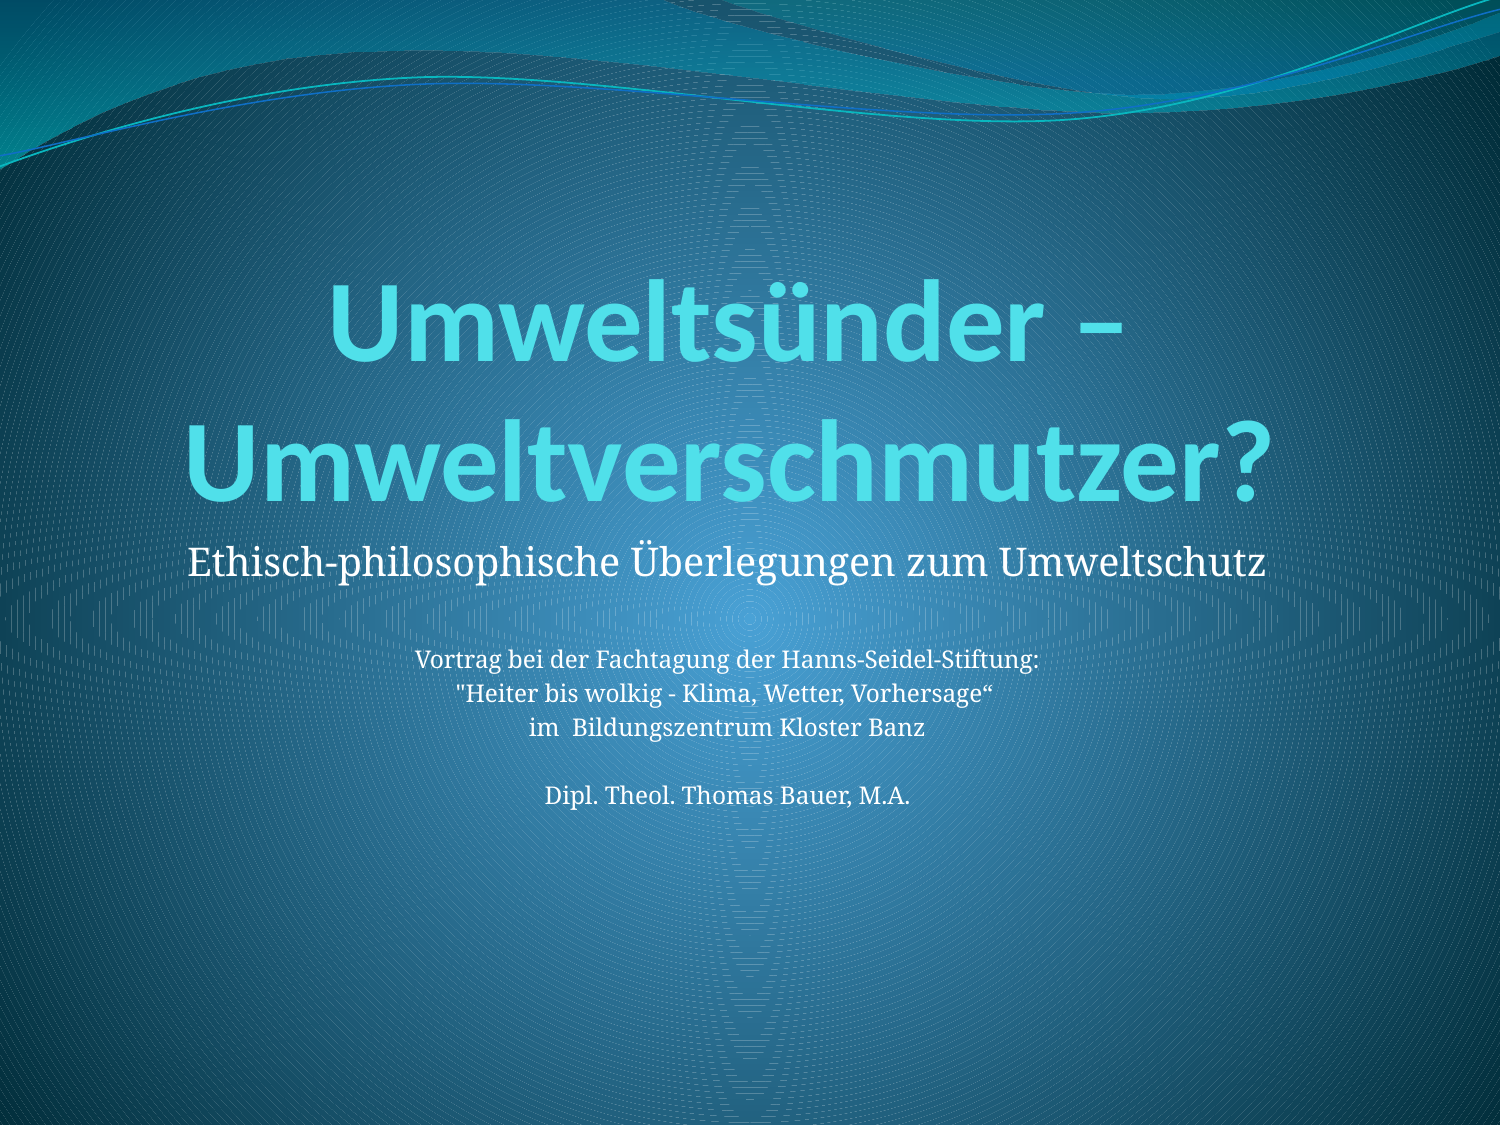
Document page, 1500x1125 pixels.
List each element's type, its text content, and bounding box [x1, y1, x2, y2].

title Umweltsünder – Umweltverschmutzer? [87, 224, 1376, 525]
subtitle Ethisch-philosophische Überlegungen zum Umweltschutz Vortrag bei der Fachtagung der Hanns-Seidel-Stiftung: "Heiter bis wolkig - Klima, Wetter, Vorhersage“ im Bildungszentrum Kloster Banz Dipl. Theol. Thomas Bauer, M.A. [87, 529, 1376, 818]
